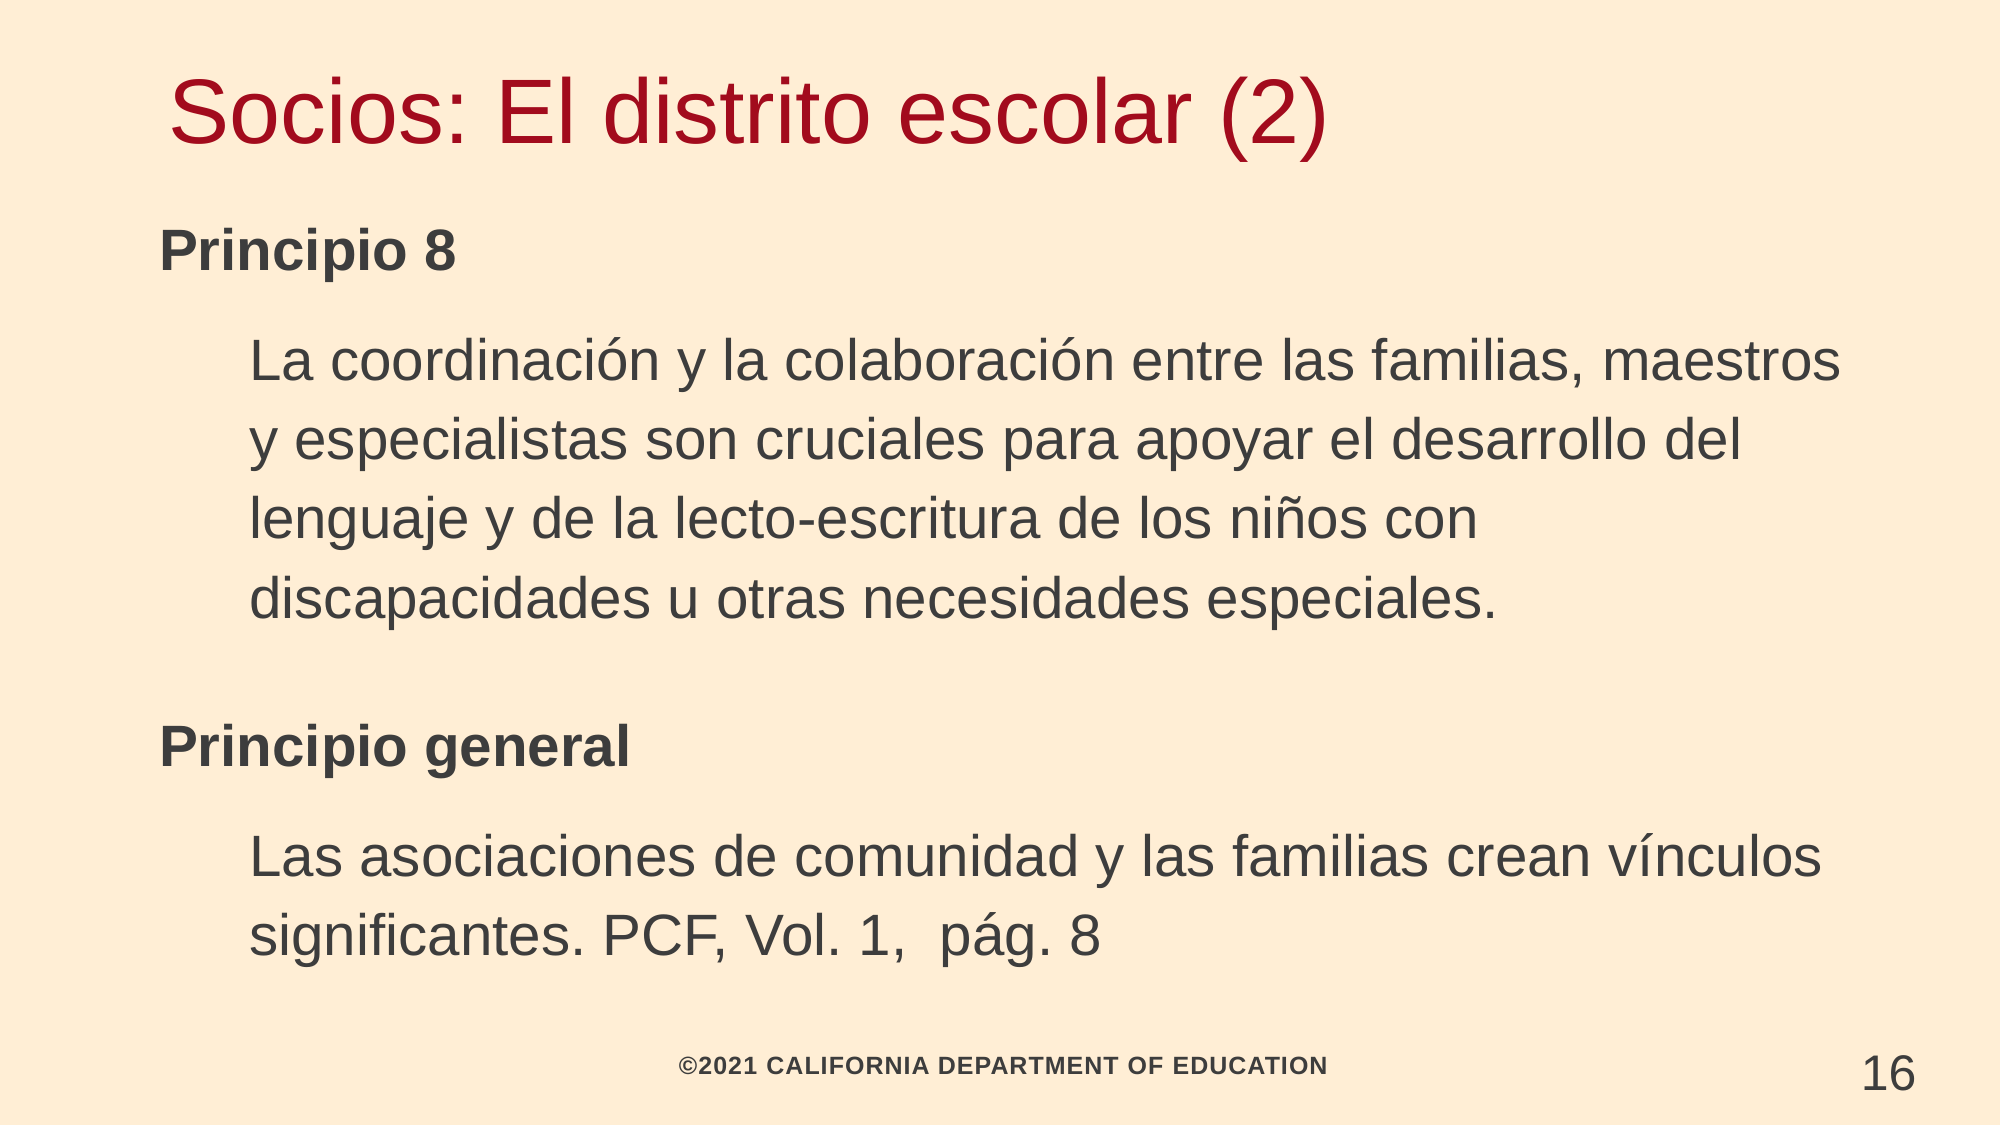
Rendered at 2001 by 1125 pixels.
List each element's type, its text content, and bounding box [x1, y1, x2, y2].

title Socios: El distrito escolar (2) [154, 60, 1880, 170]
slide_number 16 [1846, 1032, 2000, 1105]
list Principio 8 La coordinación y la colaboración entre las familias, maestros y especialistas son cruciales para apoyar el desarrollo del lenguaje y de la lecto-escritura de los niños con discapacidades u otras necesidades especiales. Principio general Las asociaciones de comunidad y las familias crean vínculos significantes. PCF, Vol. 1, pág. 8 [144, 195, 1871, 990]
